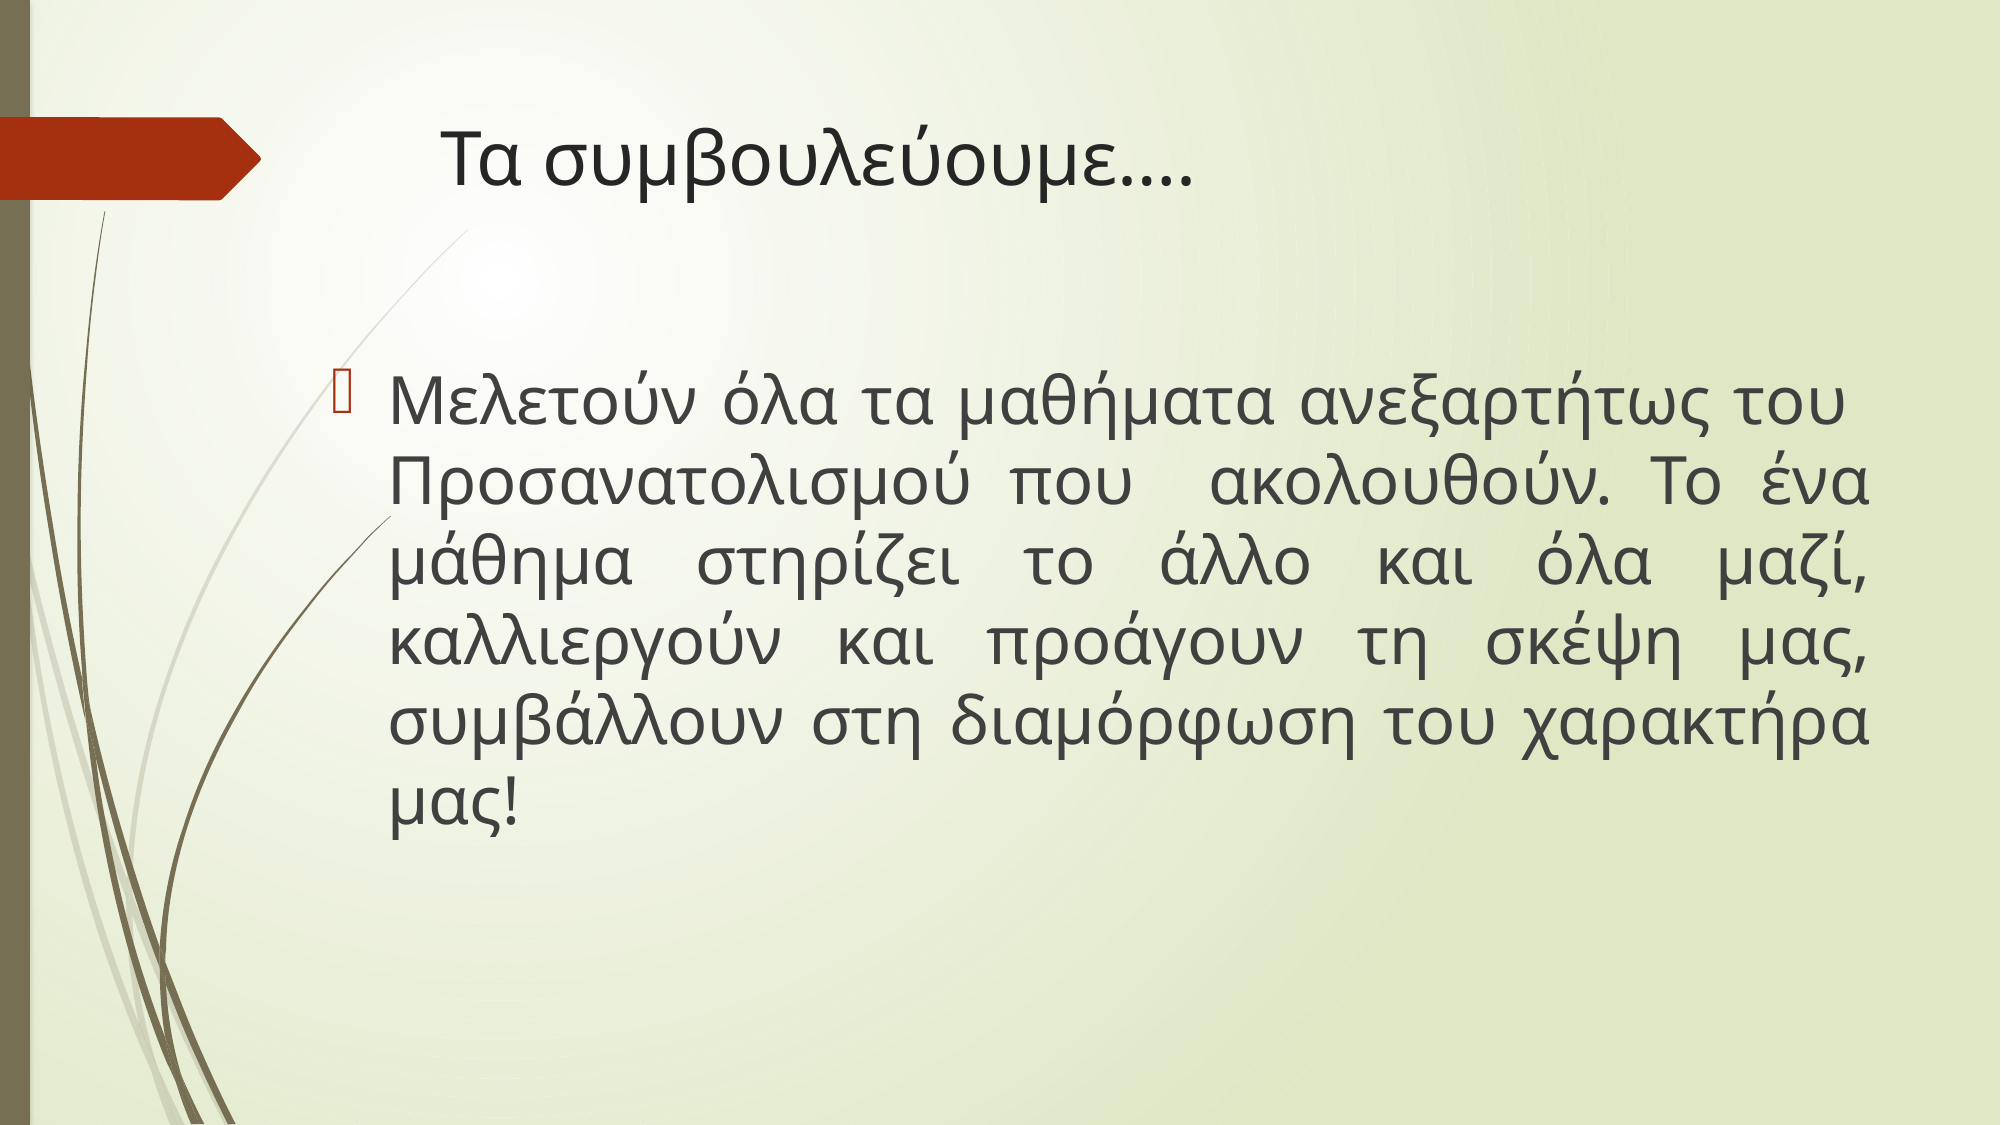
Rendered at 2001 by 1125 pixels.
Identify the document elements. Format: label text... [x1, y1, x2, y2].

list Μελετούν όλα τα μαθήματα ανεξαρτήτως του Προσανατολισμού που ακολουθούν. Το ένα μάθημα στηρίζει το άλλο και όλα μαζί, καλλιεργούν και προάγουν τη σκέψη μας, συμβάλλουν στη διαμόρφωση του χαρακτήρα μας! [316, 350, 1888, 970]
title Τα συμβουλεύουμε…. [425, 102, 1888, 313]
